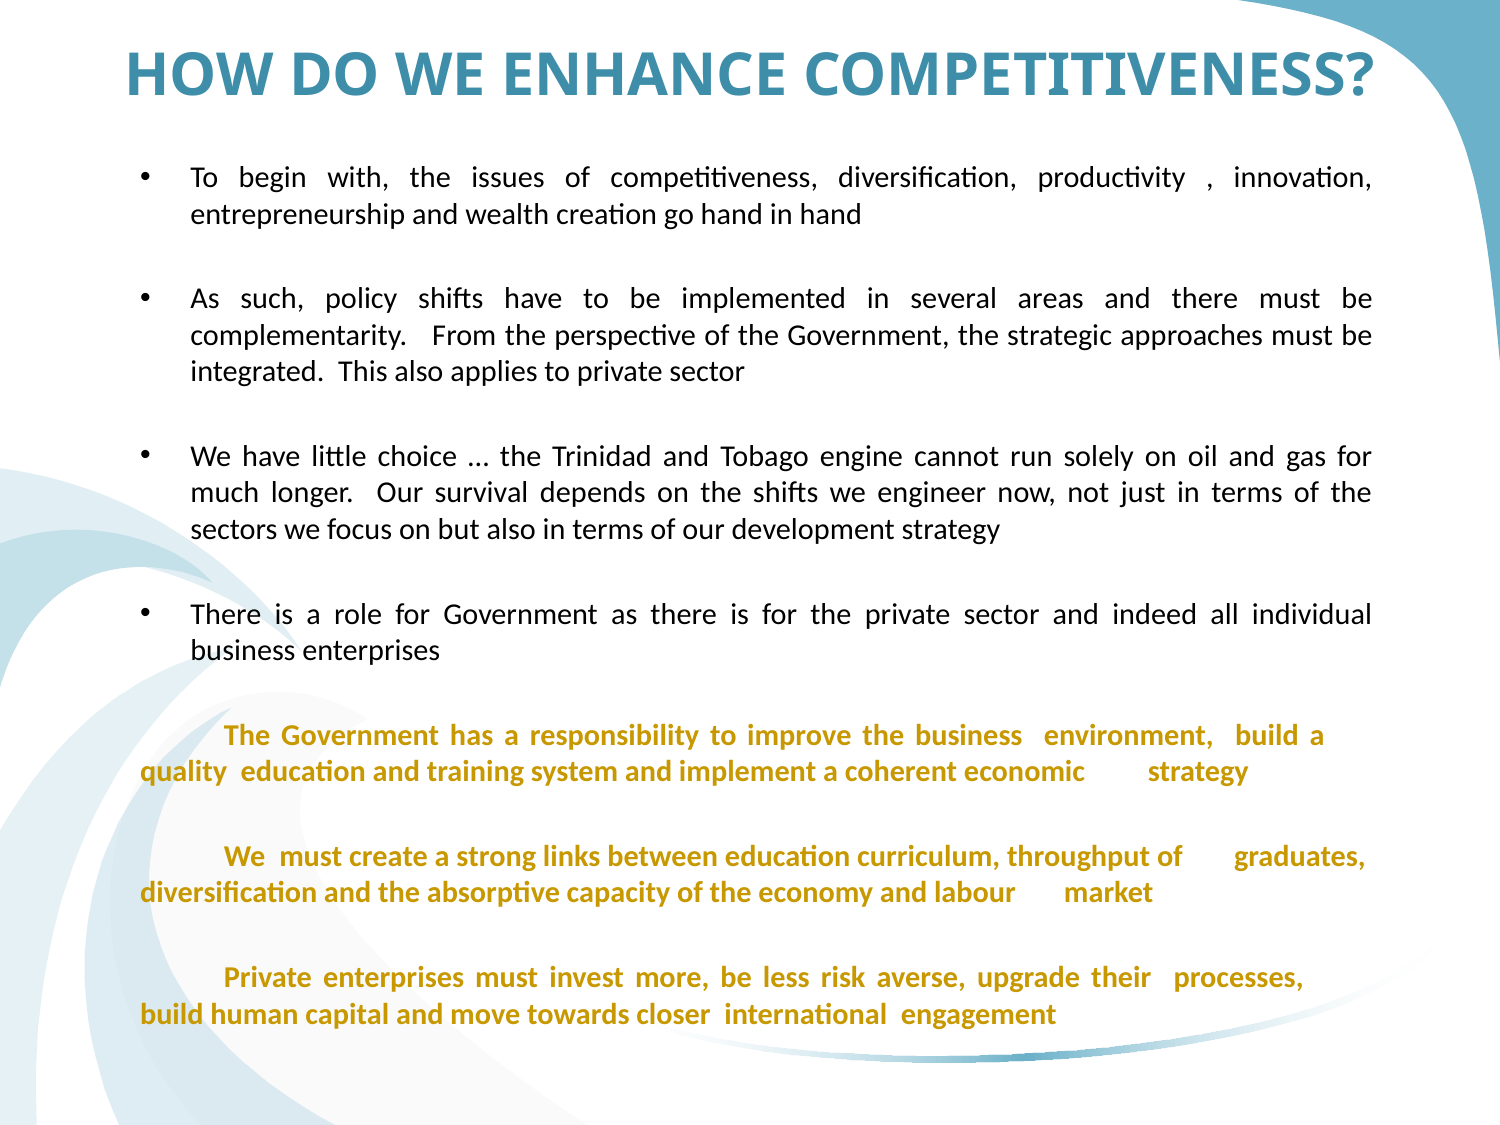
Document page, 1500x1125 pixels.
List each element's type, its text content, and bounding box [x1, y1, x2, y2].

title How do we enhance Competitiveness? [75, 0, 1425, 143]
list To begin with, the issues of competitiveness, diversification, productivity , innovation, entrepreneurship and wealth creation go hand in hand As such, policy shifts have to be implemented in several areas and there must be complementarity. From the perspective of the Government, the strategic approaches must be integrated. This also applies to private sector We have little choice … the Trinidad and Tobago engine cannot run solely on oil and gas for much longer. Our survival depends on the shifts we engineer now, not just in terms of the sectors we focus on but also in terms of our development strategy There is a role for Government as there is for the private sector and indeed all individual business enterprises The Government has a responsibility to improve the business environment, build a quality education and training system and implement a coherent economic strategy We must create a strong links between education curriculum, throughput of graduates, diversification and the absorptive capacity of the economy and labour market Private enterprises must invest more, be less risk averse, upgrade their processes, build human capital and move towards closer international engagement [125, 149, 1388, 1125]
